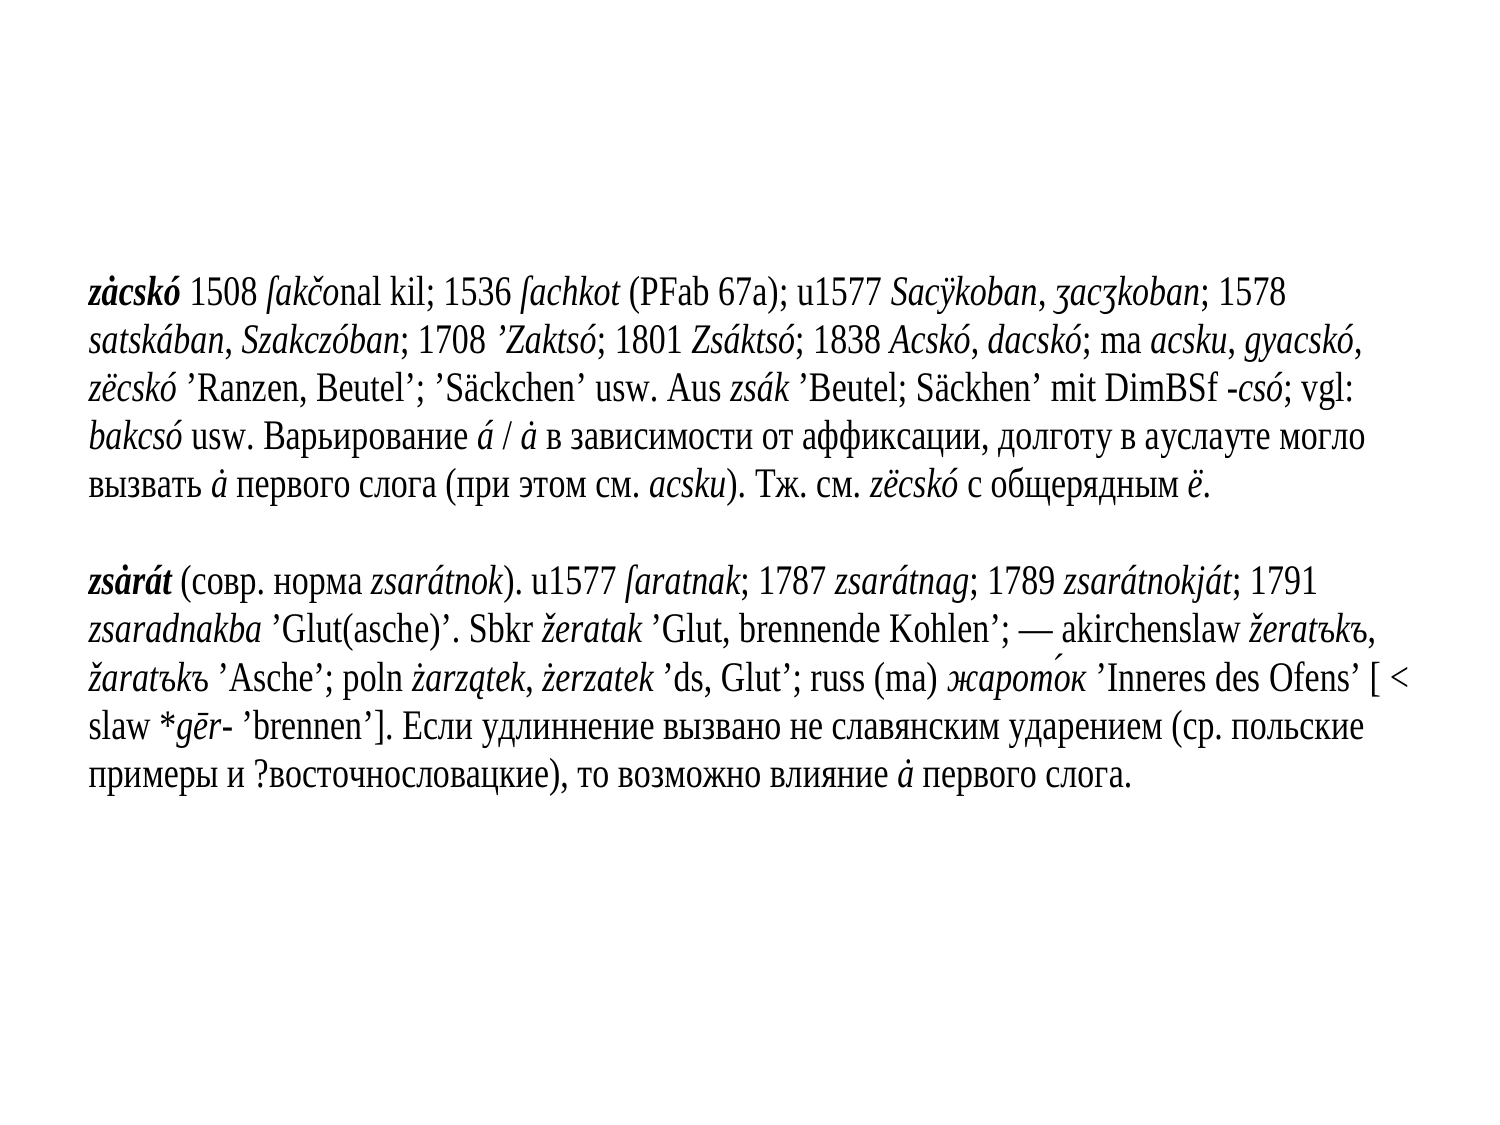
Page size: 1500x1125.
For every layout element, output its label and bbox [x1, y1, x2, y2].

list [88, 266, 1412, 799]
